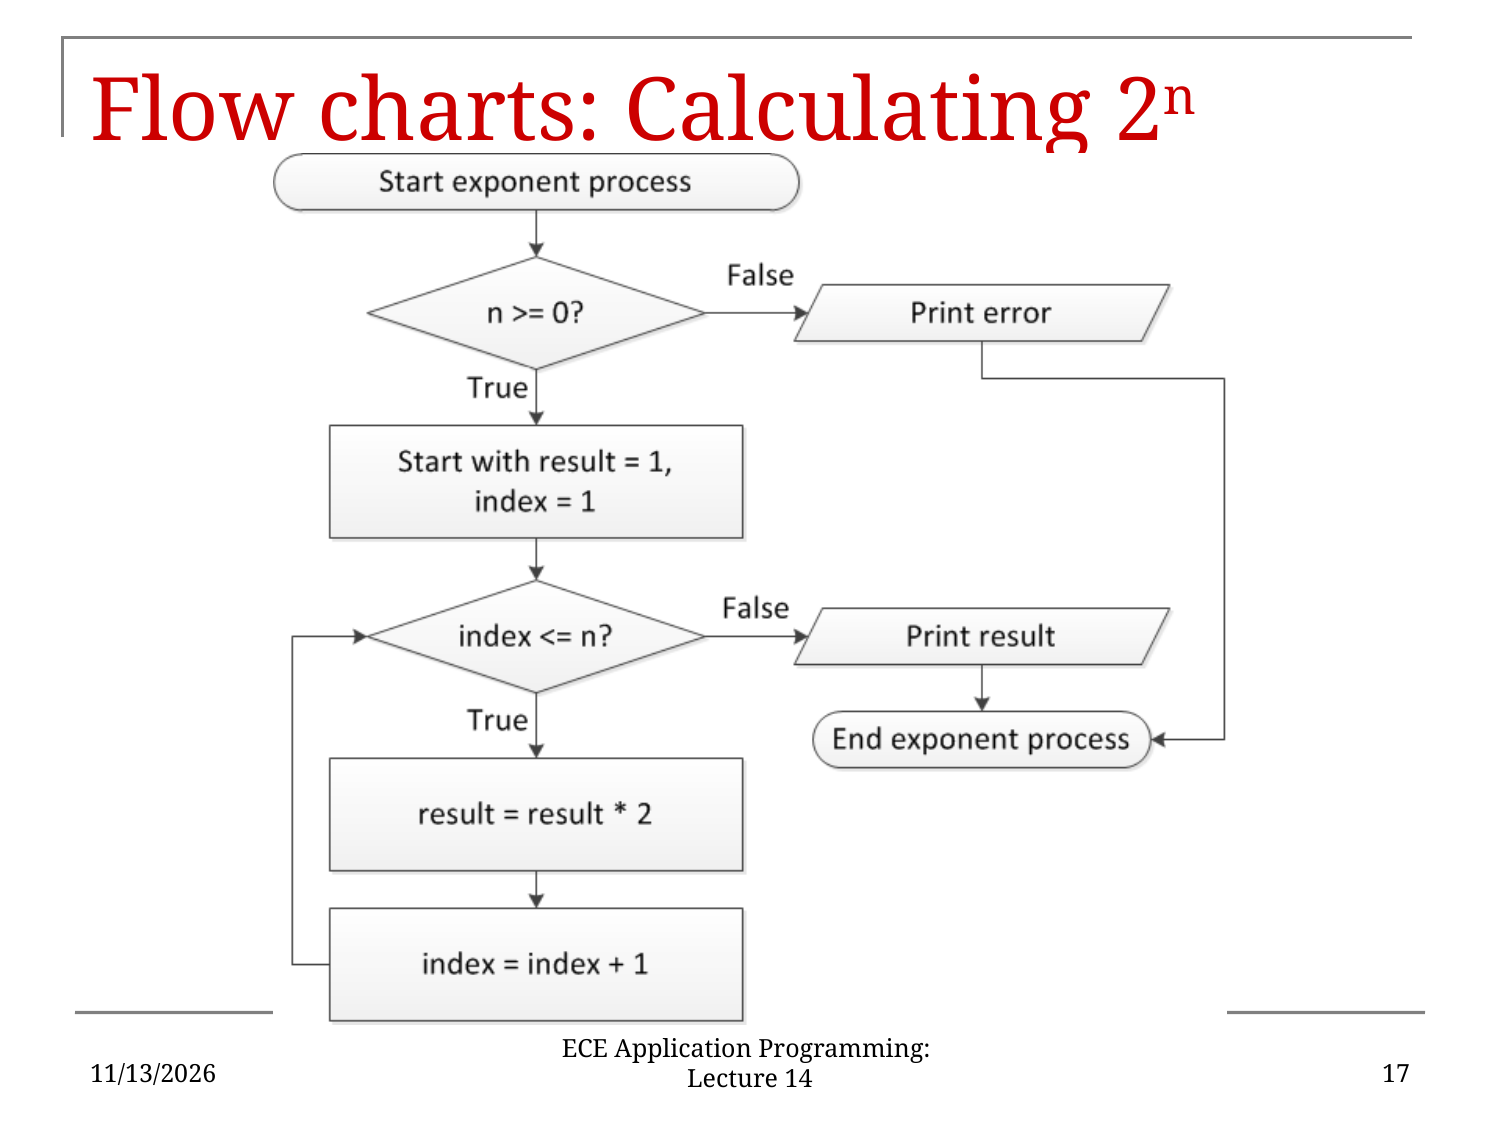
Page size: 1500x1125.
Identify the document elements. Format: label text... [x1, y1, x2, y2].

footer ECE Application Programming: Lecture 14 [512, 1035, 988, 1101]
title Flow charts: Calculating 2n [75, 45, 1425, 163]
slide_number 17 [1074, 1023, 1426, 1100]
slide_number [74, 1023, 426, 1100]
picture [273, 152, 1227, 1026]
